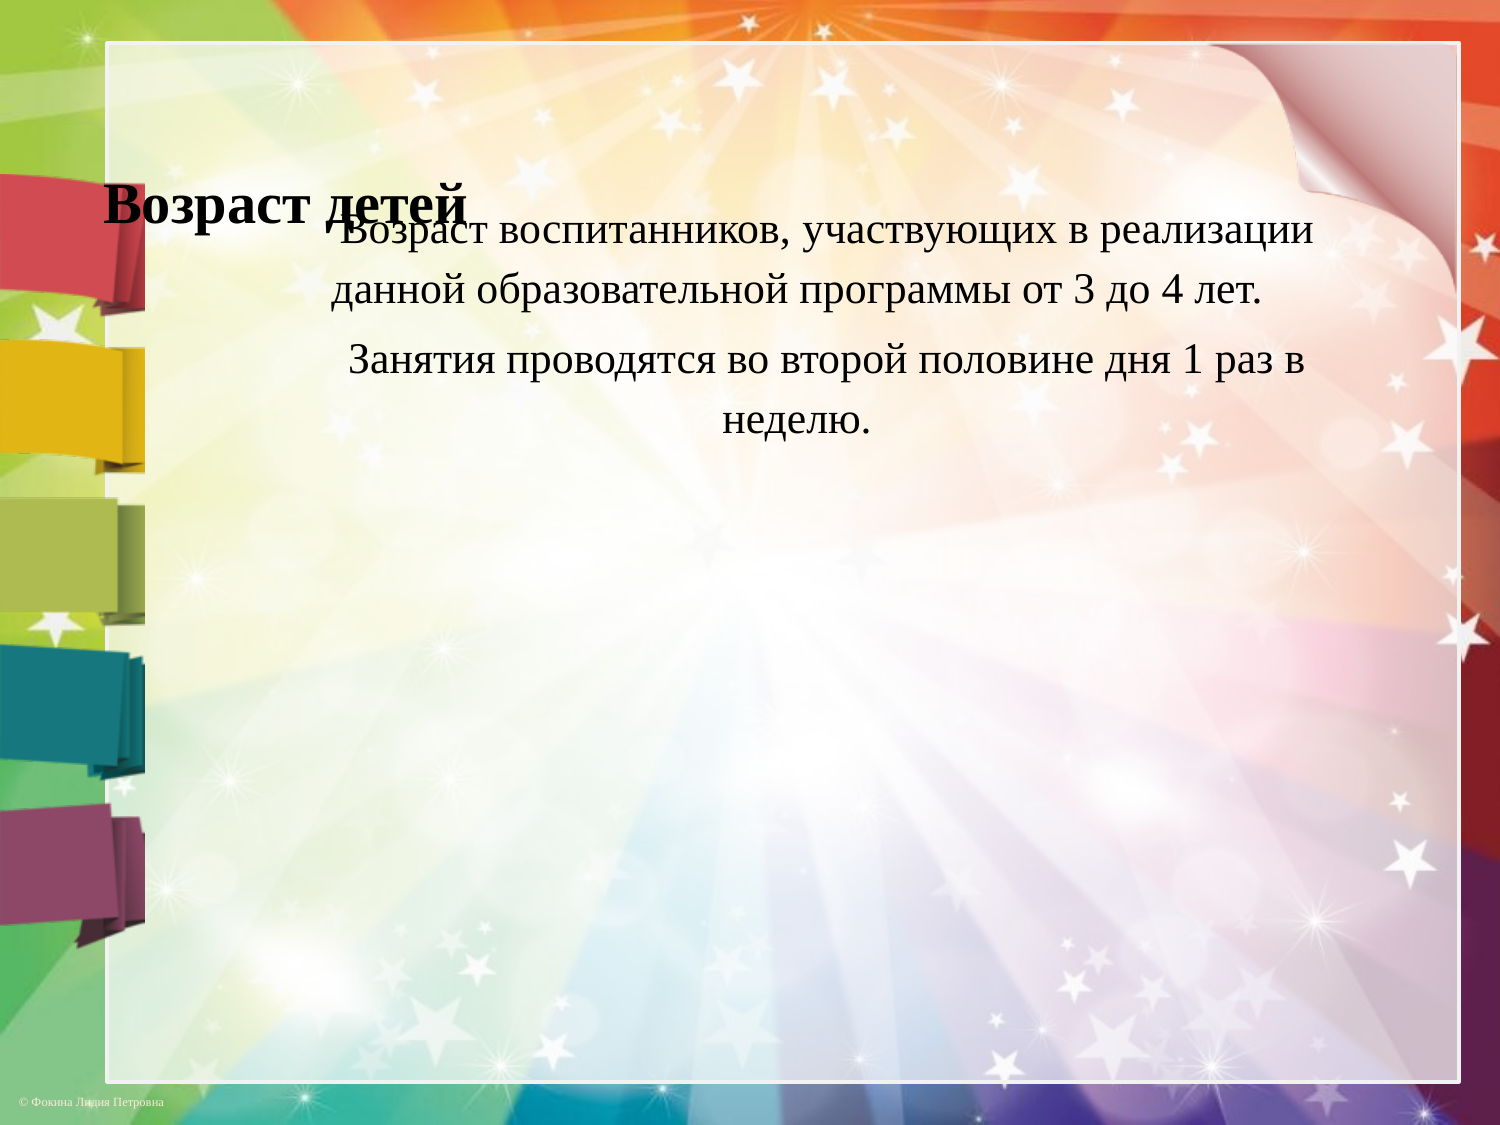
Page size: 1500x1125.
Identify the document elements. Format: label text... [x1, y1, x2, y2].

list Возраст воспитанников, участвующих в реализации данной образовательной программы от 3 до 4 лет. Занятия проводятся во второй половине дня 1 раз в неделю. [242, 184, 1353, 591]
picture [0, 0, 1500, 1125]
title Возраст детей [88, 54, 1439, 243]
